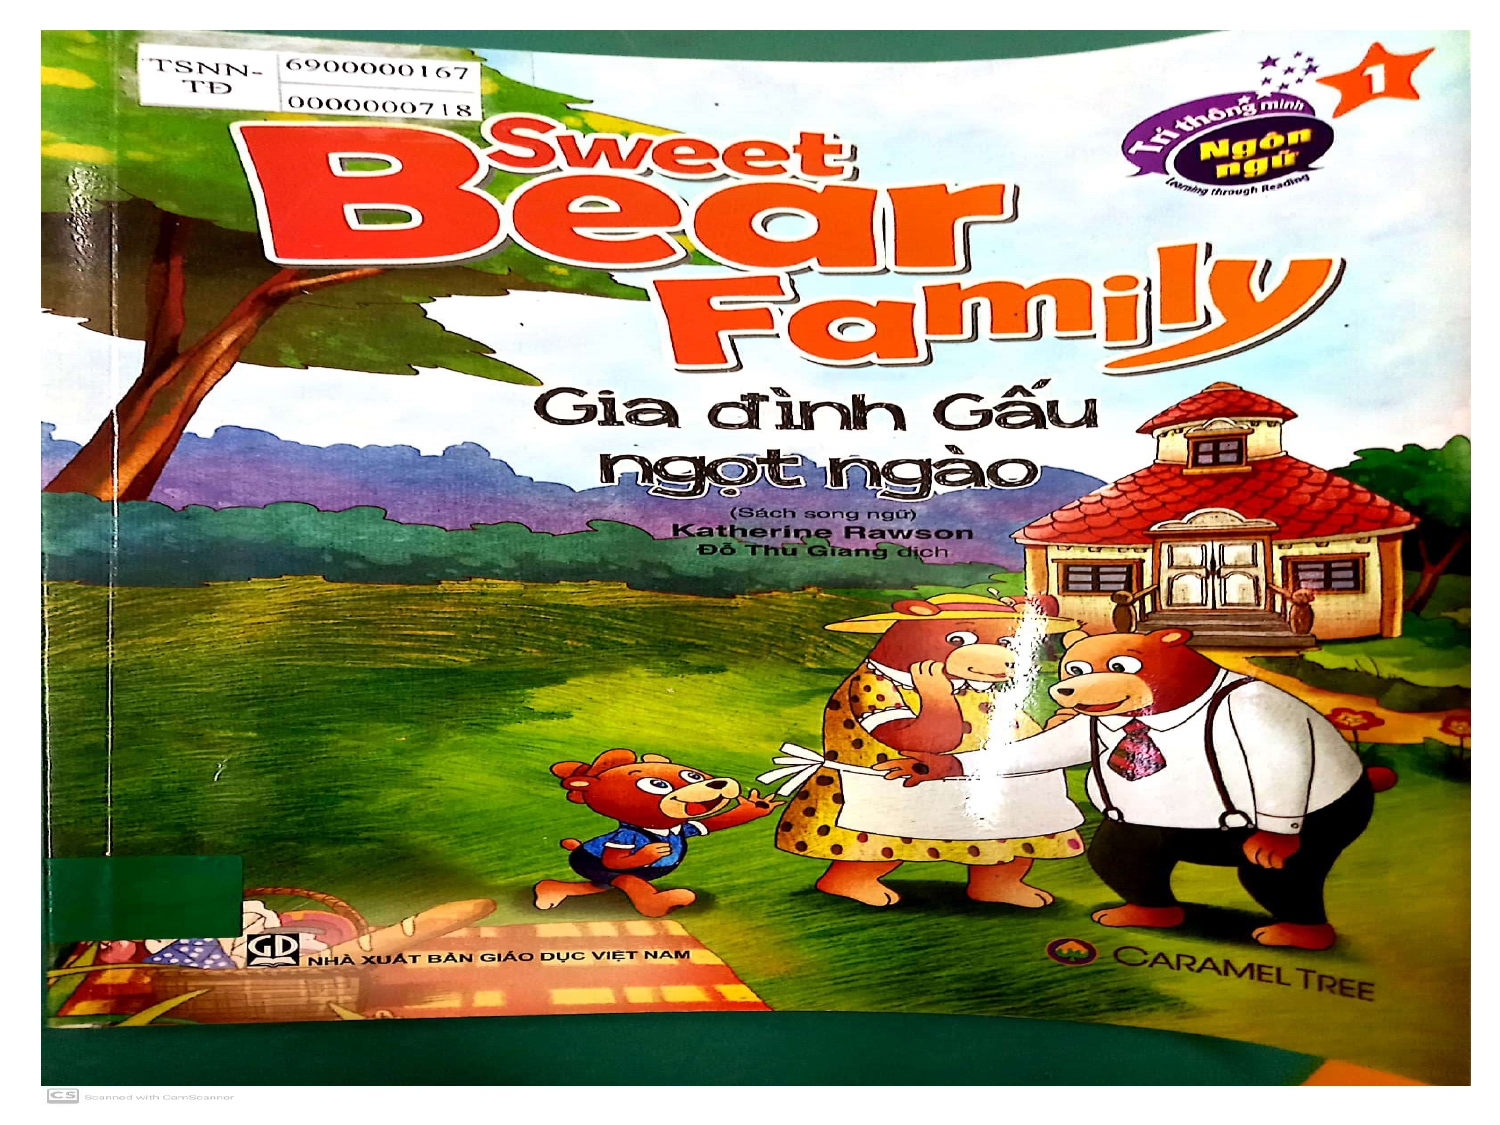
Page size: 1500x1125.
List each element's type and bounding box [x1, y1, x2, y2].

list [41, 30, 1471, 1107]
